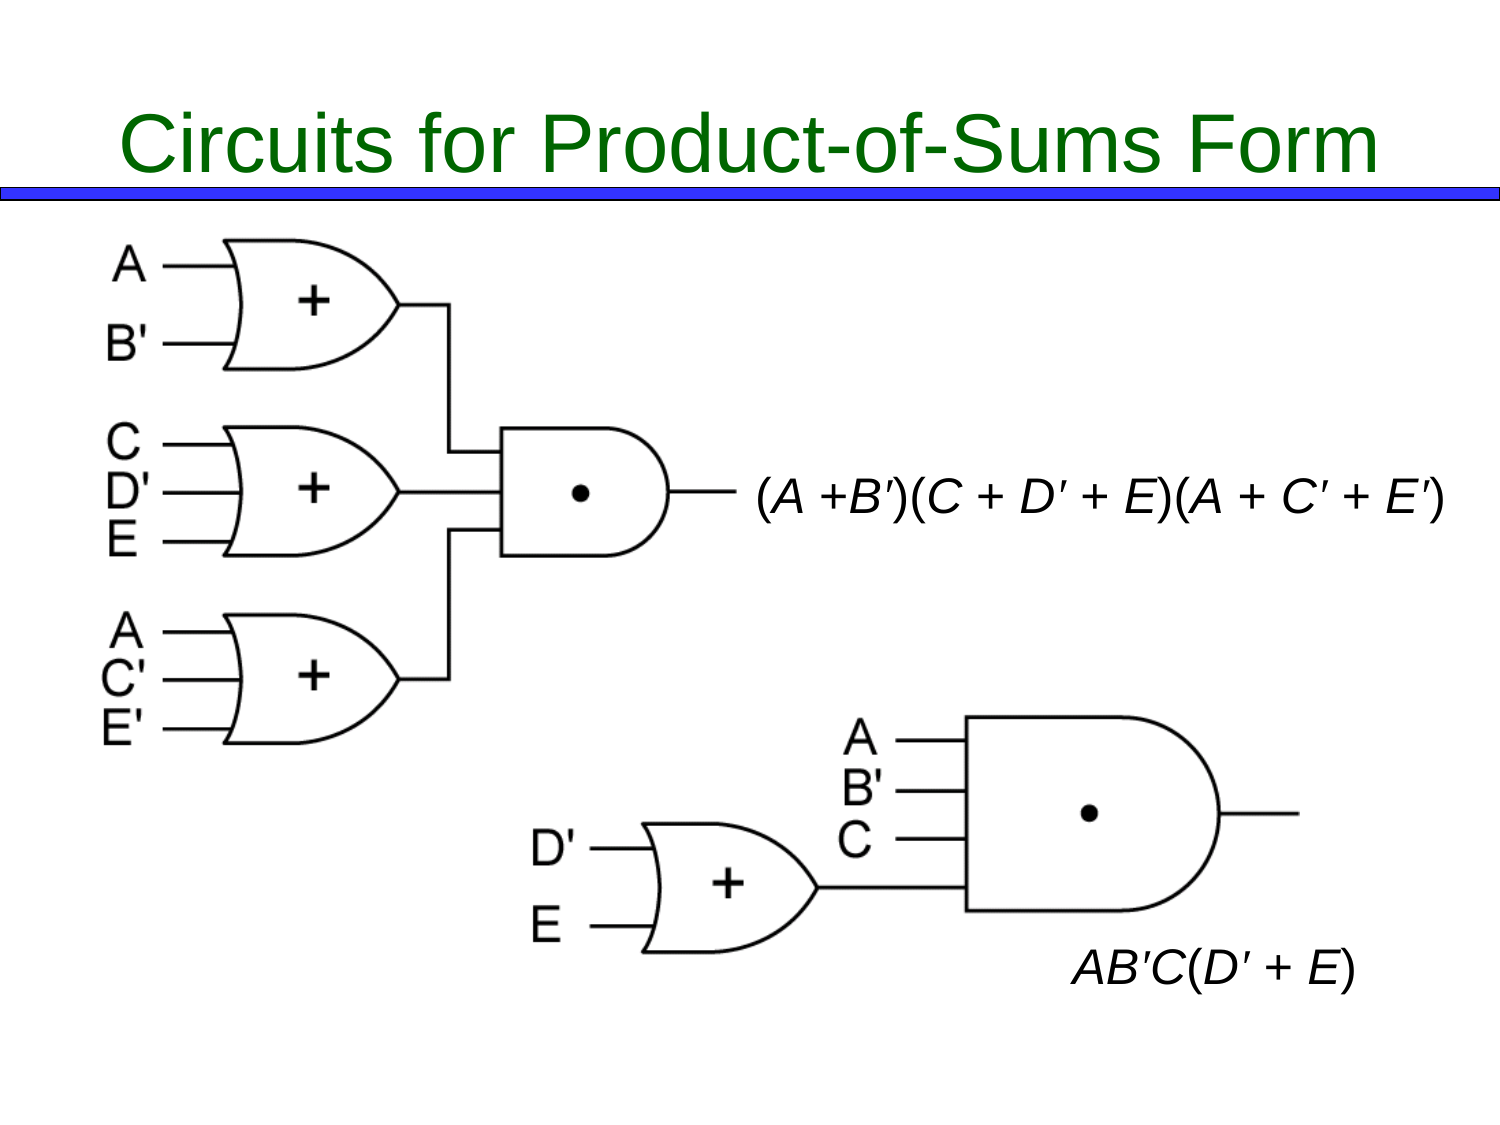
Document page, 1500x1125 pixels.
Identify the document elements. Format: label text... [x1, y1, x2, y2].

picture [100, 231, 1301, 961]
title Circuits for Product-of-Sums Form [75, 45, 1425, 233]
text_box (A +B′)(C + D′ + E)(A + C′ + E′) [1305, 456, 1475, 531]
text_box AB′C(D′ + E) [928, 926, 1500, 1002]
